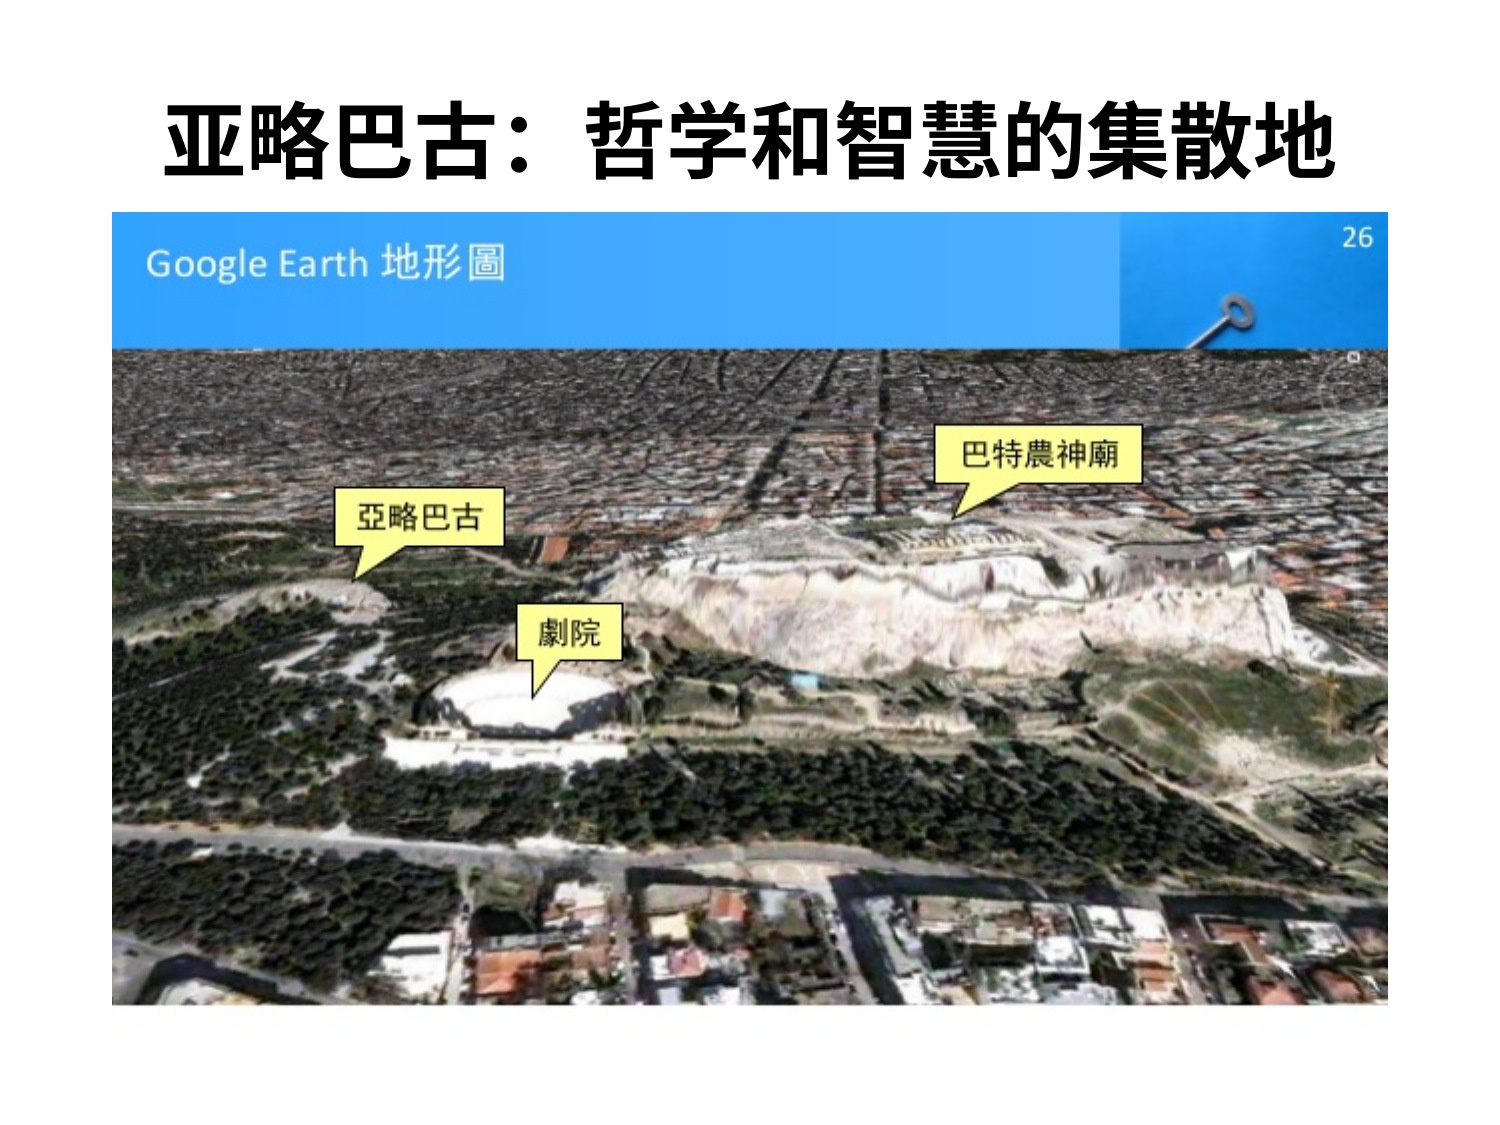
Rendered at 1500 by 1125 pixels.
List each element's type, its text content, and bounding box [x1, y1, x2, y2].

title 亚略巴古：哲学和智慧的集散地 [75, 45, 1425, 233]
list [111, 212, 1388, 1125]
